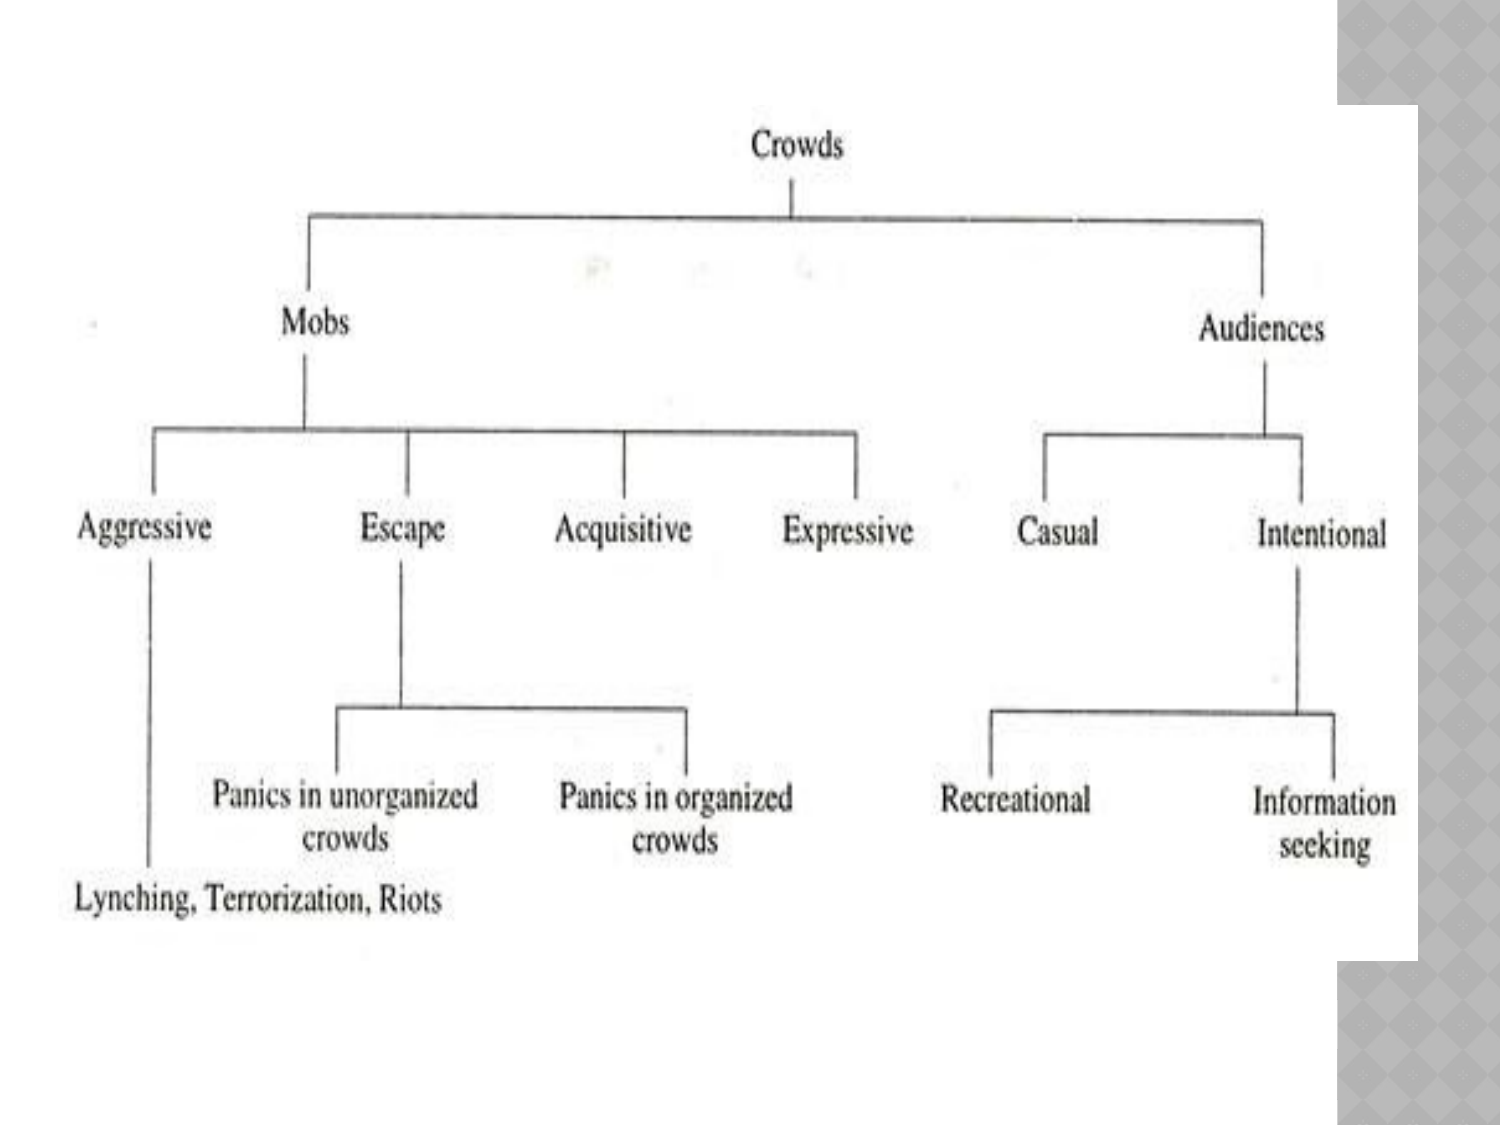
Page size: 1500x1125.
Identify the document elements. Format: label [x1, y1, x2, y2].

picture [58, 104, 1418, 962]
